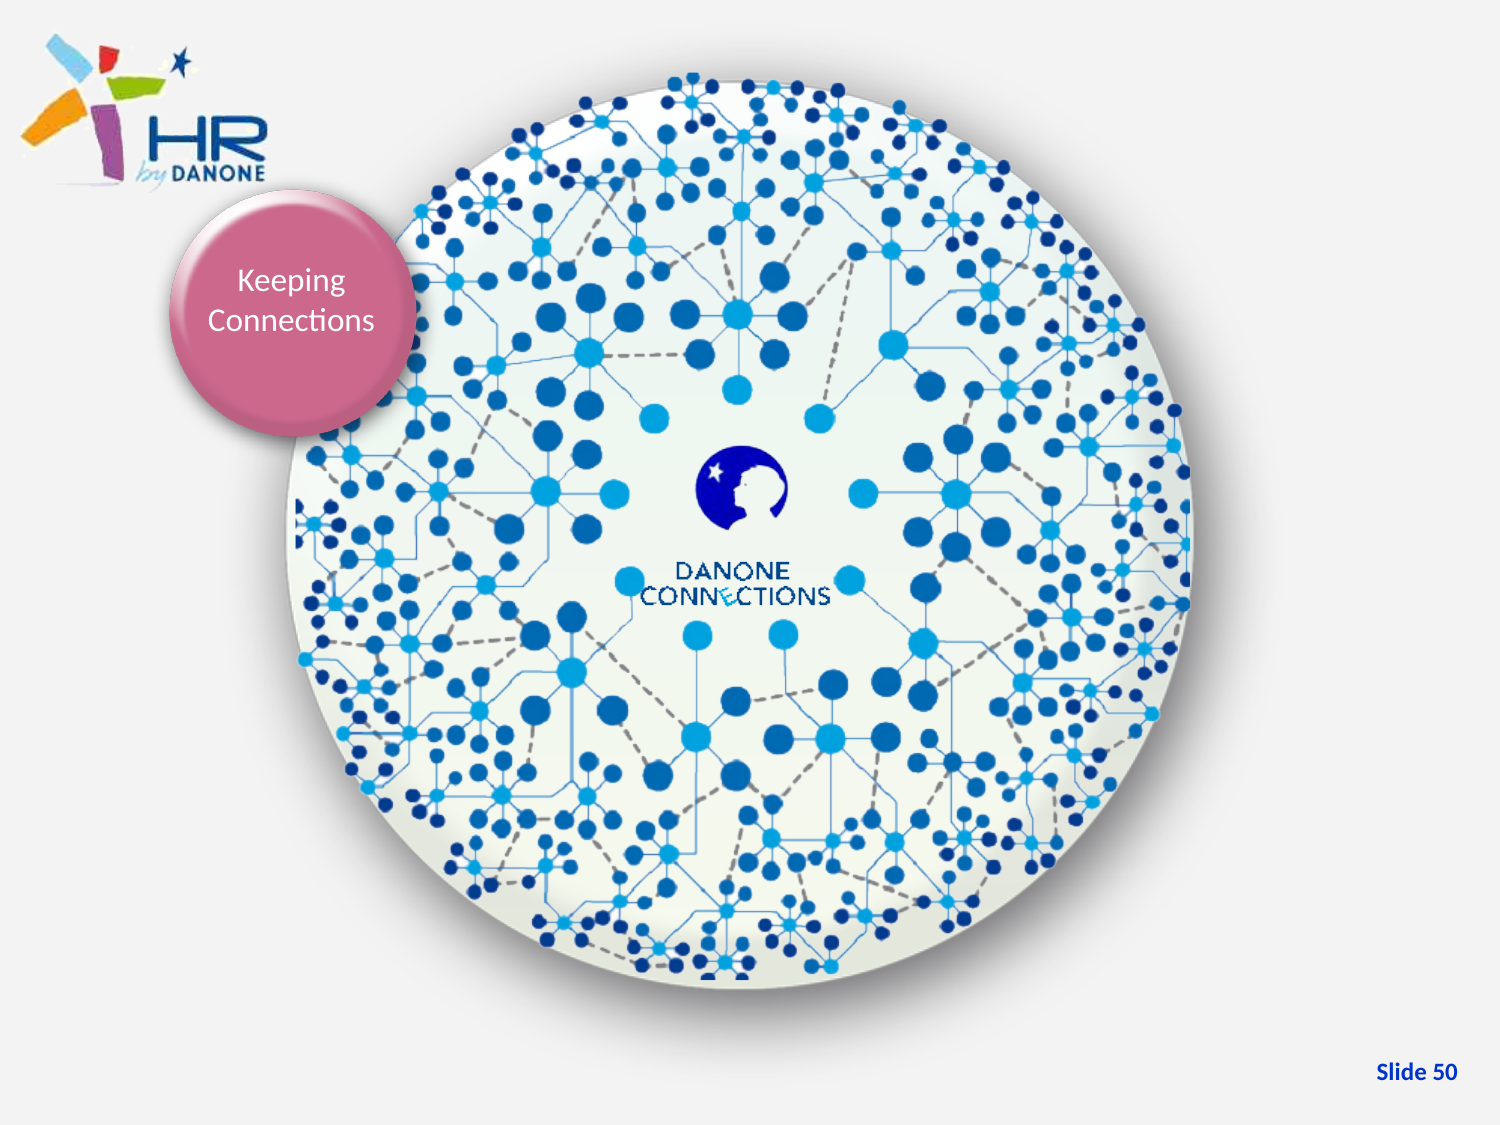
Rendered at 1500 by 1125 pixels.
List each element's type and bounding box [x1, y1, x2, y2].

picture [0, 0, 1301, 1125]
